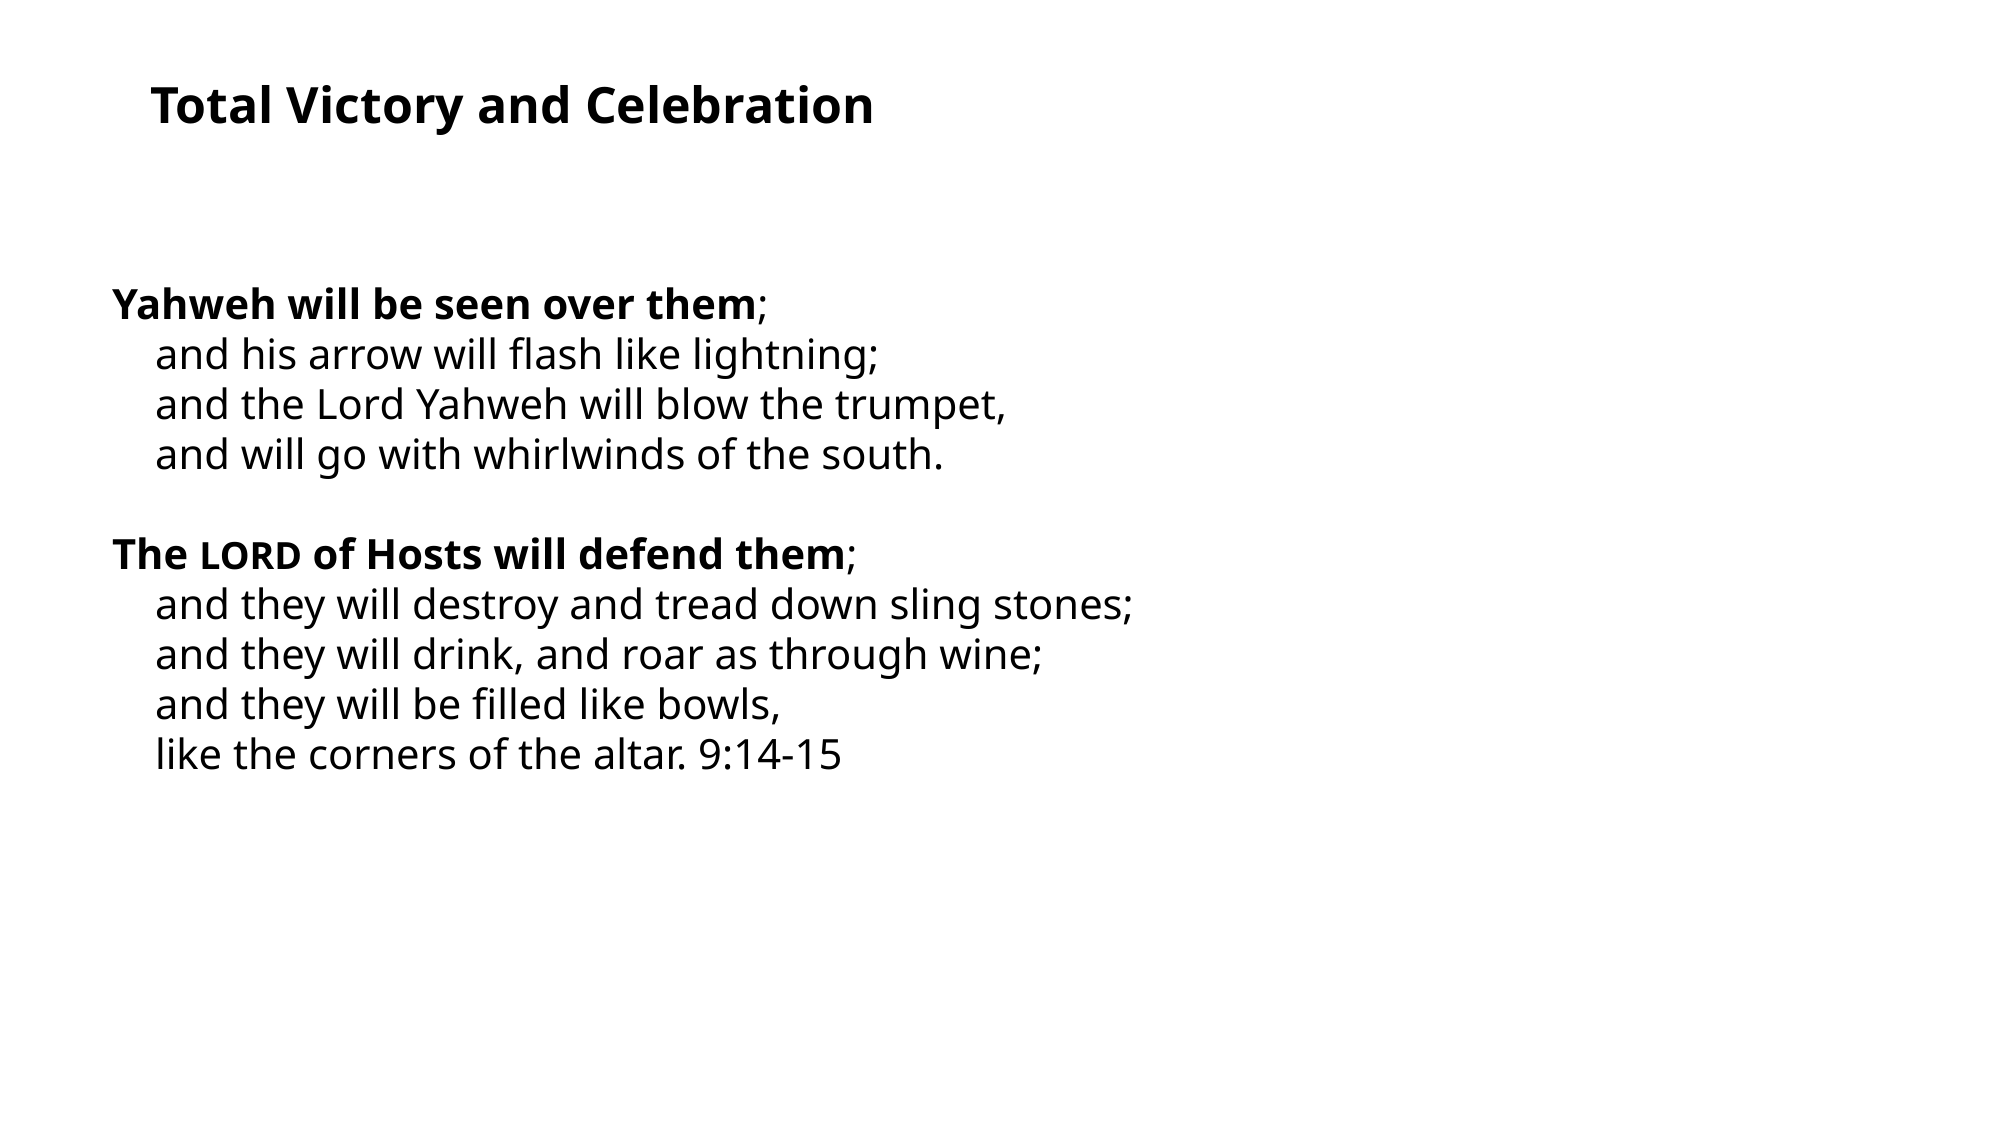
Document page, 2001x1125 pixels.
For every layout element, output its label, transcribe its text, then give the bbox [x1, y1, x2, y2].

text_box Total Victory and Celebration [135, 66, 891, 141]
text_box Yahweh will be seen over them; and his arrow will flash like lightning; and the Lord Yahweh will blow the trumpet, and will go with whirlwinds of the south. The LORD of Hosts will defend them; and they will destroy and tread down sling stones; and they will drink, and roar as through wine; and they will be filled like bowls, like the corners of the altar. 9:14-15 [97, 270, 1156, 786]
